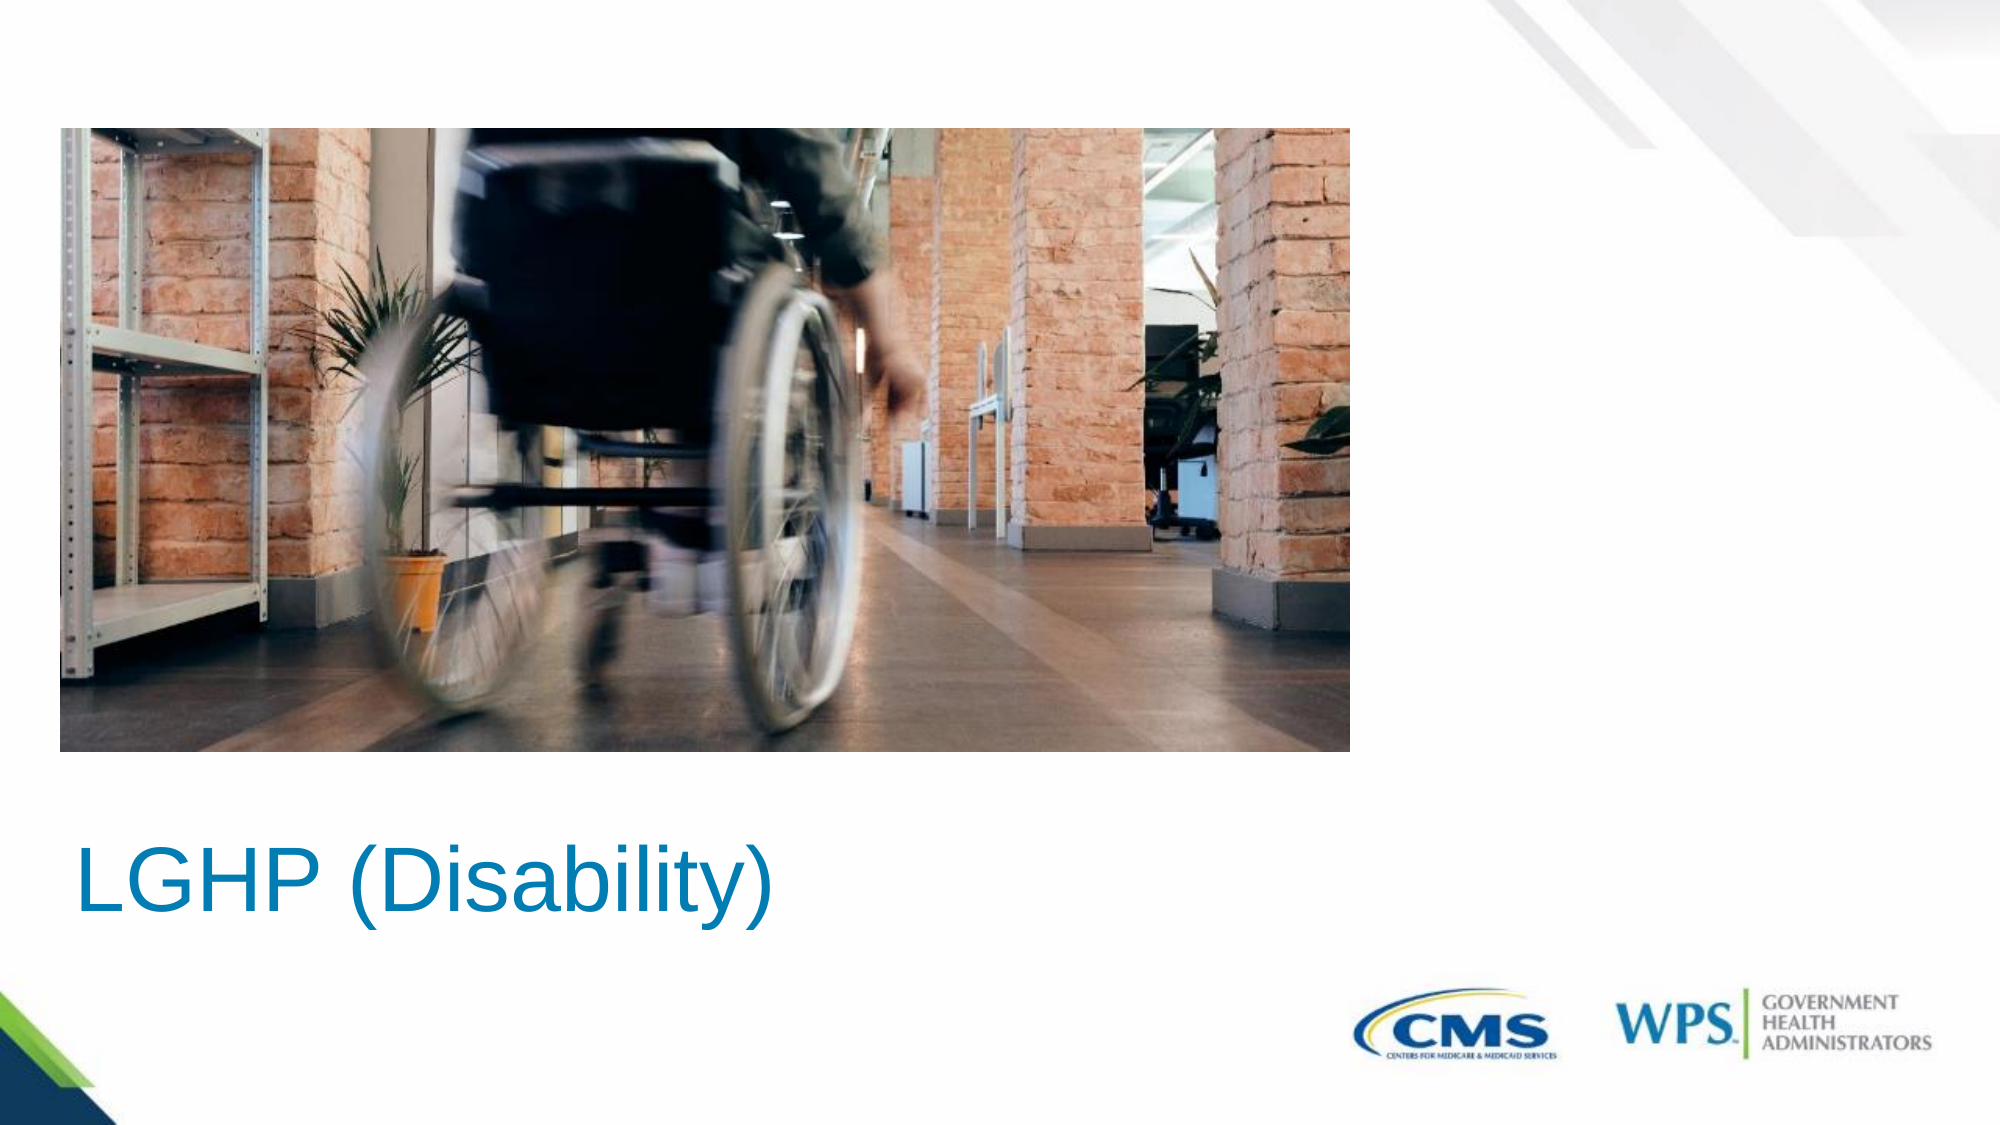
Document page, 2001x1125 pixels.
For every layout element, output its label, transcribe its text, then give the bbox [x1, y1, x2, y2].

picture [0, 0, 2000, 1125]
title LGHP (Disability) [60, 825, 1944, 974]
